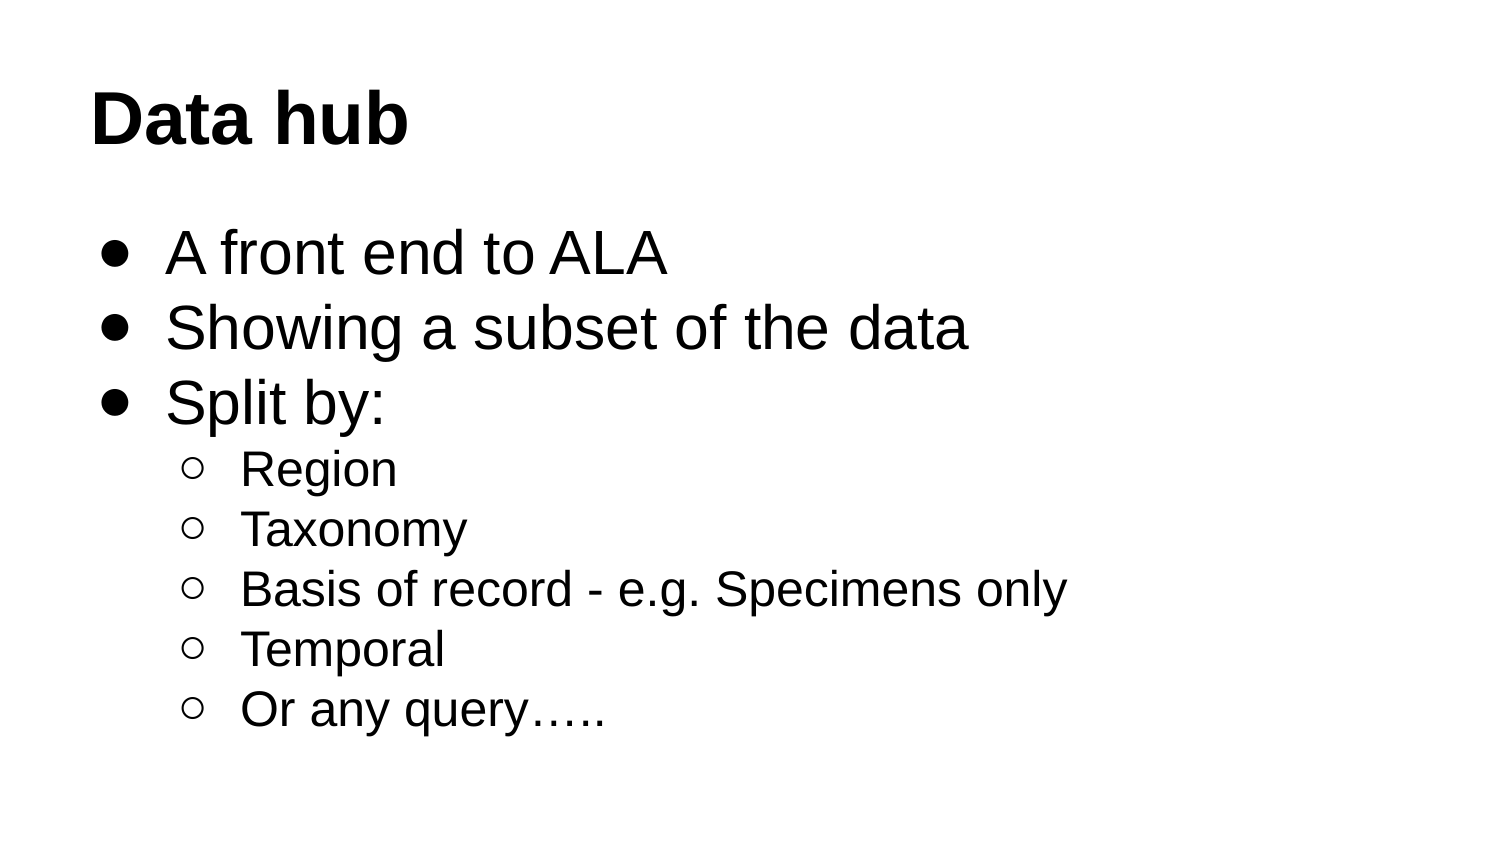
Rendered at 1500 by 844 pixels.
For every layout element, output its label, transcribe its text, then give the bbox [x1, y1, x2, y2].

list A front end to ALA Showing a subset of the data Split by: Region Taxonomy Basis of record - e.g. Specimens only Temporal Or any query….. [75, 196, 1425, 808]
title Data hub [75, 33, 1425, 175]
